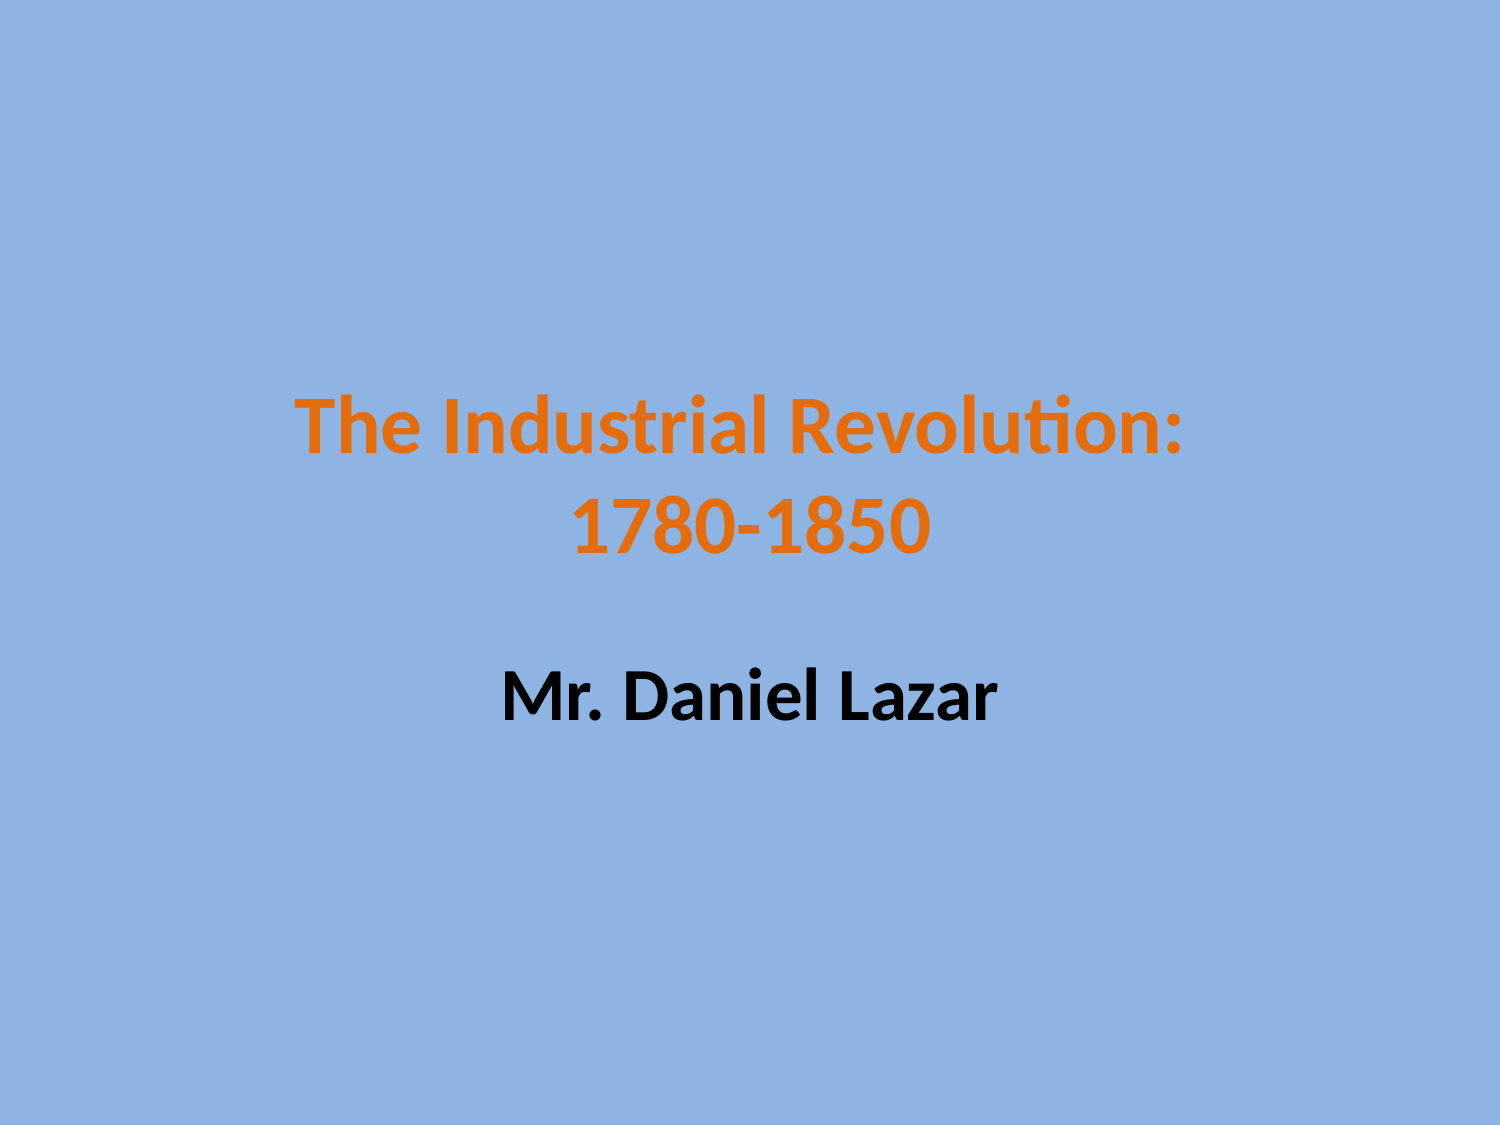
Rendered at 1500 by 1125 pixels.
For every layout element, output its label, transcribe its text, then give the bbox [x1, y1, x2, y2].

subtitle Mr. Daniel Lazar [225, 637, 1275, 925]
title The Industrial Revolution: 1780-1850 [112, 349, 1388, 591]
